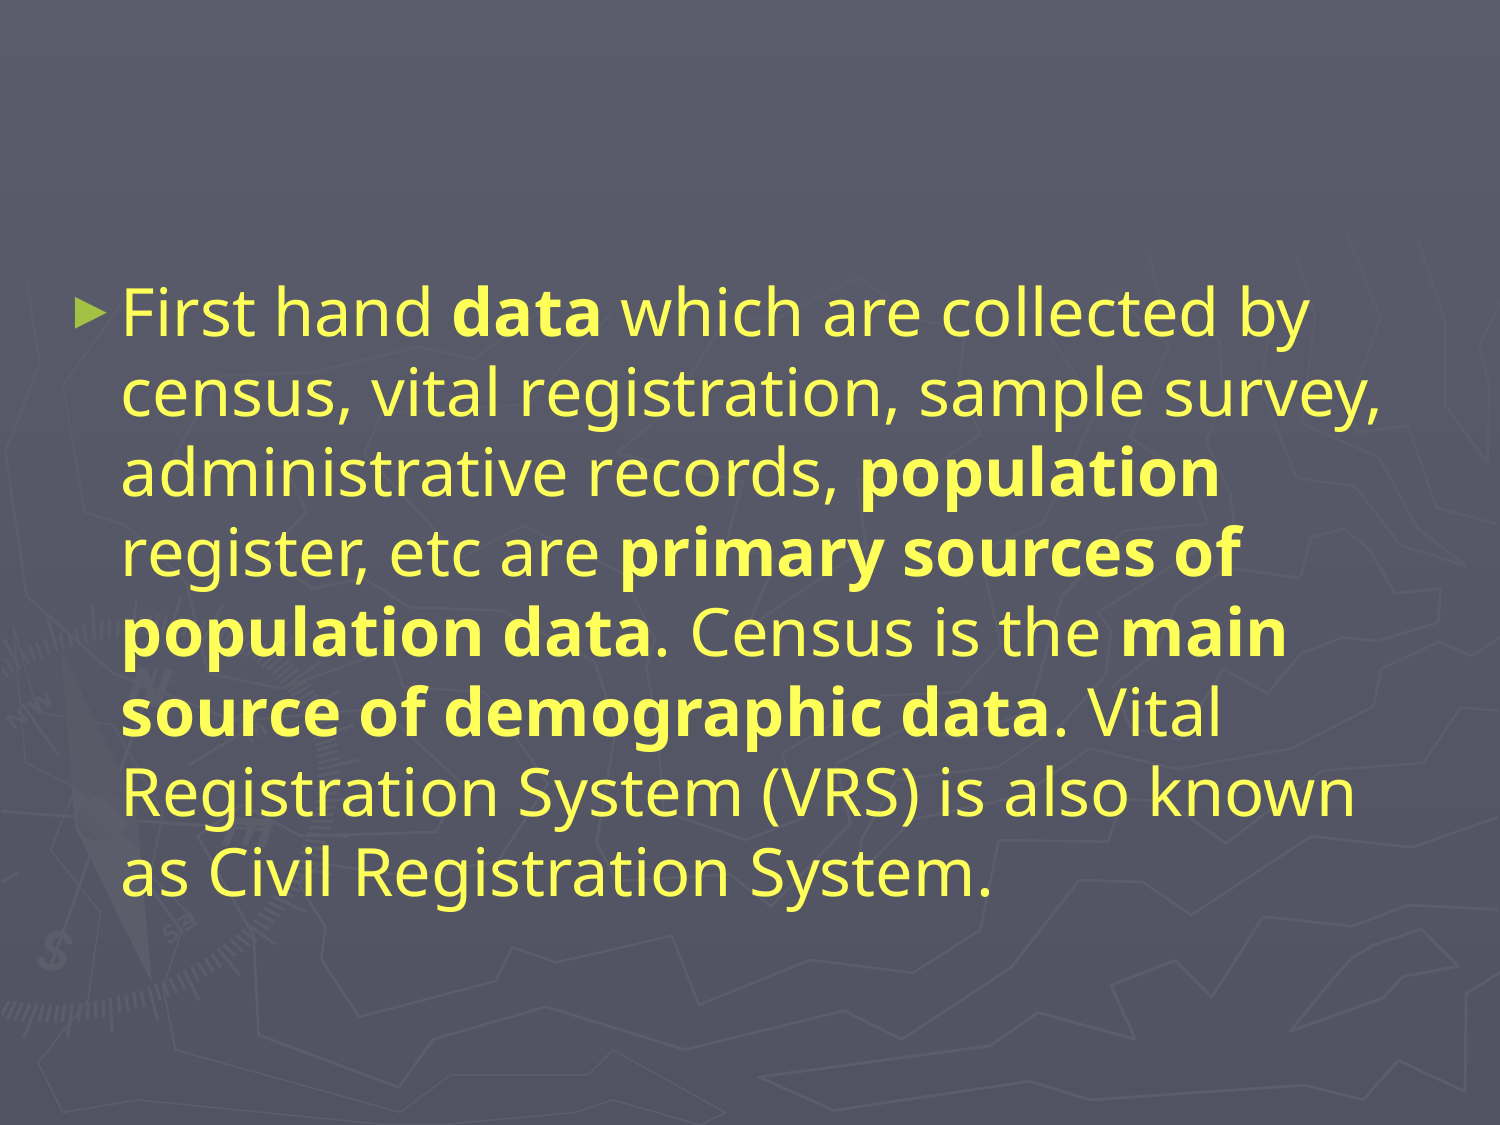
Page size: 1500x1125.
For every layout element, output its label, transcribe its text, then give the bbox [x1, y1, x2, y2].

list First hand data which are collected by census, vital registration, sample survey, administrative records, population register, etc are primary sources of population data. Census is the main source of demographic data. Vital Registration System (VRS) is also known as Civil Registration System. [49, 262, 1451, 1001]
